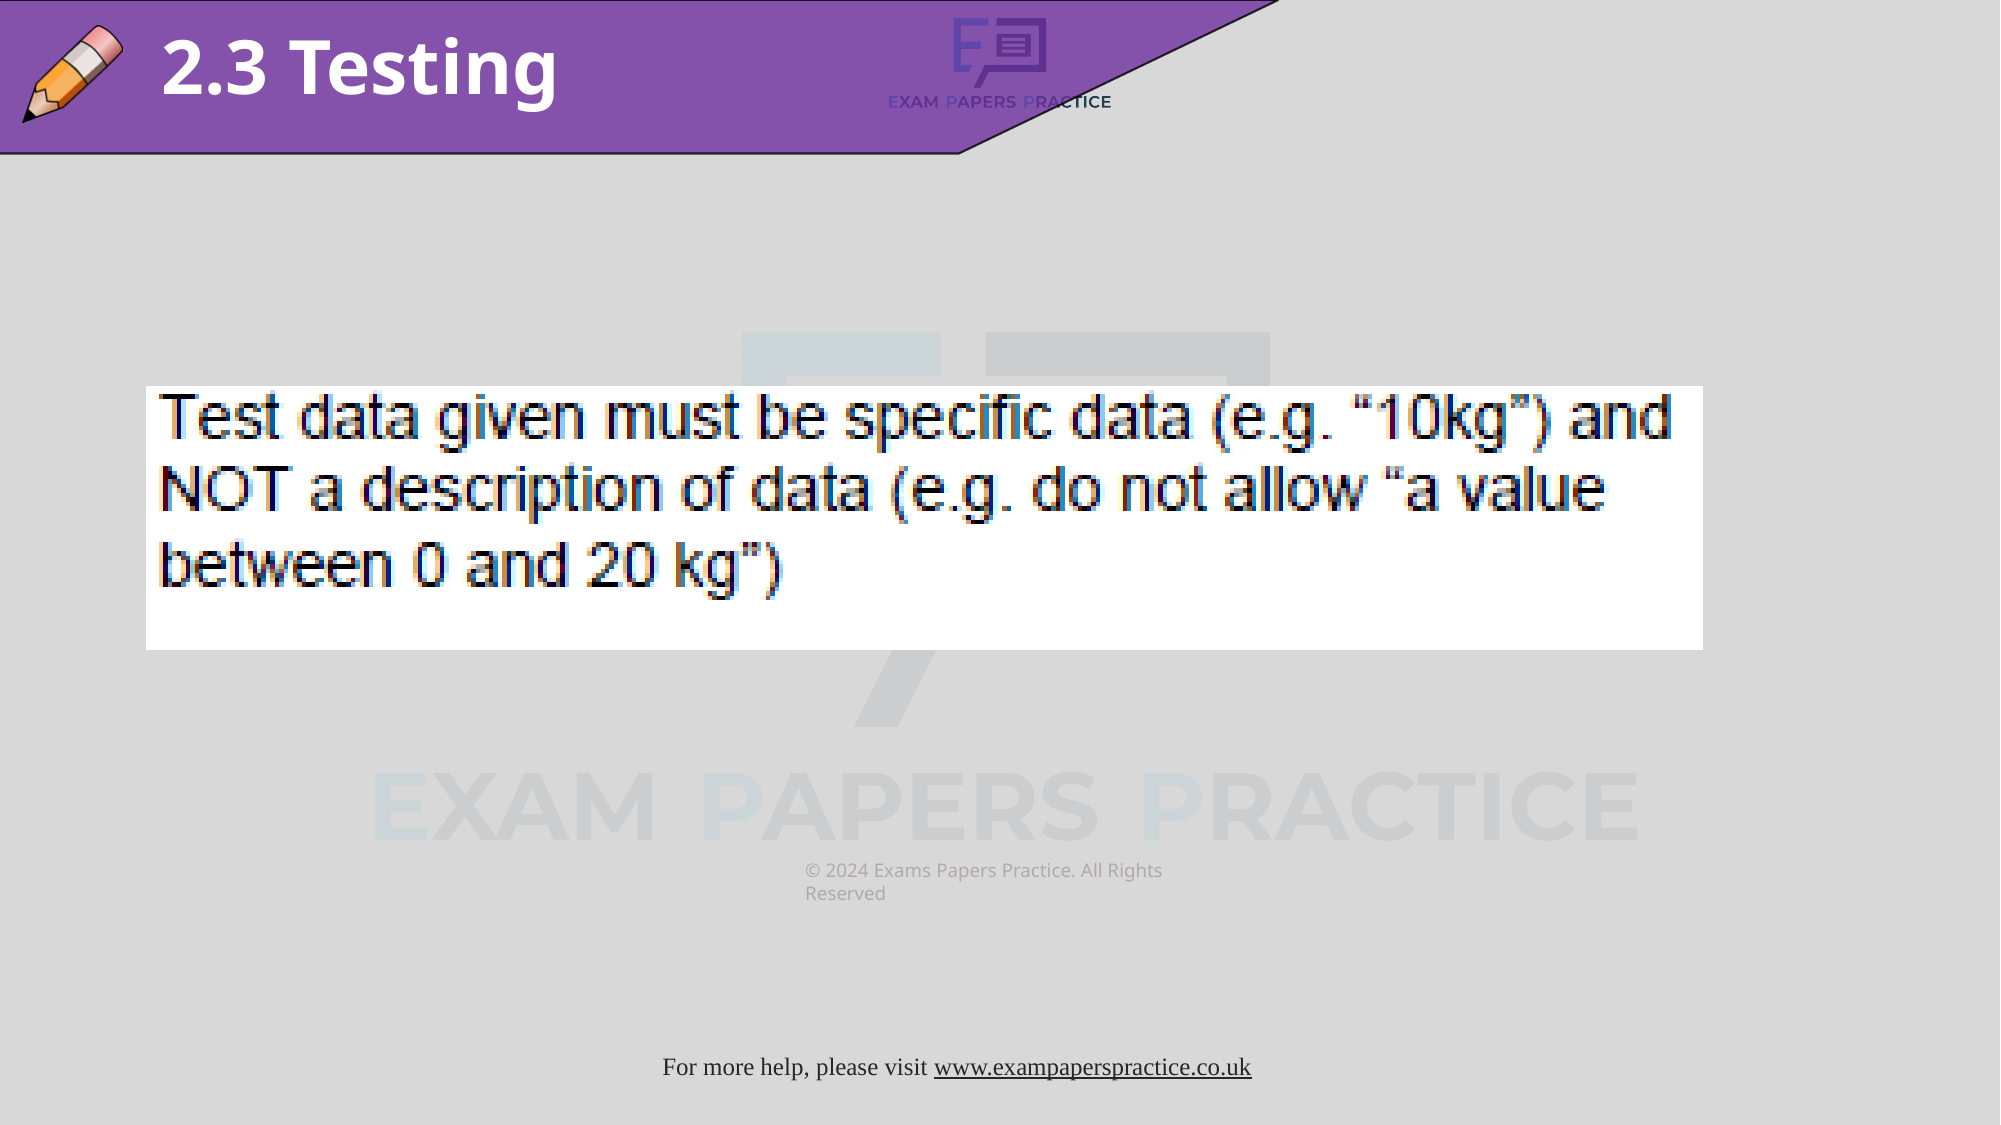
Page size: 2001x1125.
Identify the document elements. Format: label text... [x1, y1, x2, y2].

list 2.3 Testing [146, 22, 960, 134]
picture [146, 386, 1703, 650]
picture [22, 25, 123, 123]
